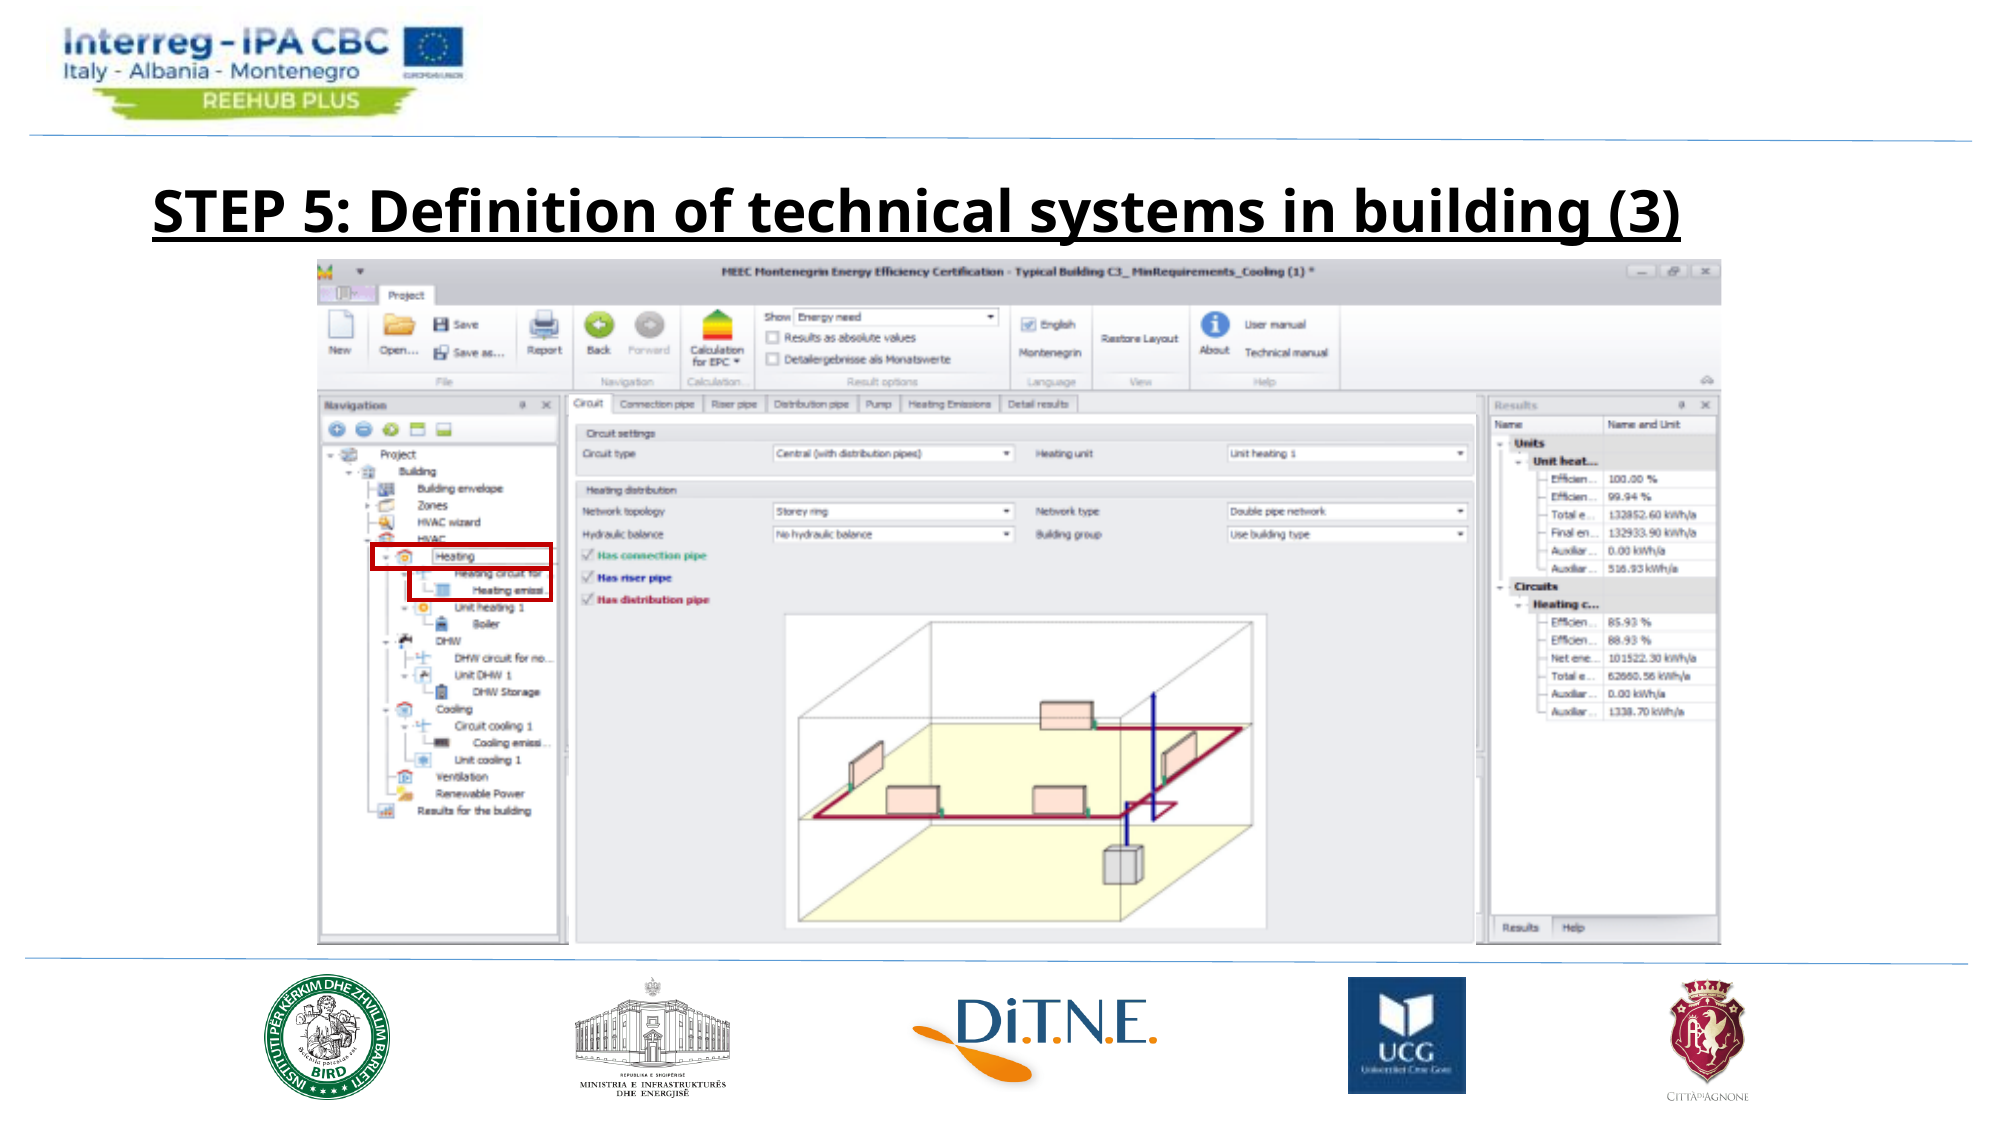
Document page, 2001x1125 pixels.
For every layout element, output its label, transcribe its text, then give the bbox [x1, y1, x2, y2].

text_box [29, 135, 1973, 142]
picture [1348, 976, 1466, 1094]
picture [906, 998, 1157, 1092]
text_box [317, 259, 1722, 945]
picture [574, 977, 730, 1098]
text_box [25, 958, 1968, 964]
picture [264, 974, 390, 1100]
picture [46, 6, 483, 135]
picture [1665, 977, 1750, 1103]
title STEP 5: Definition of technical systems in building (3) [137, 152, 1863, 275]
